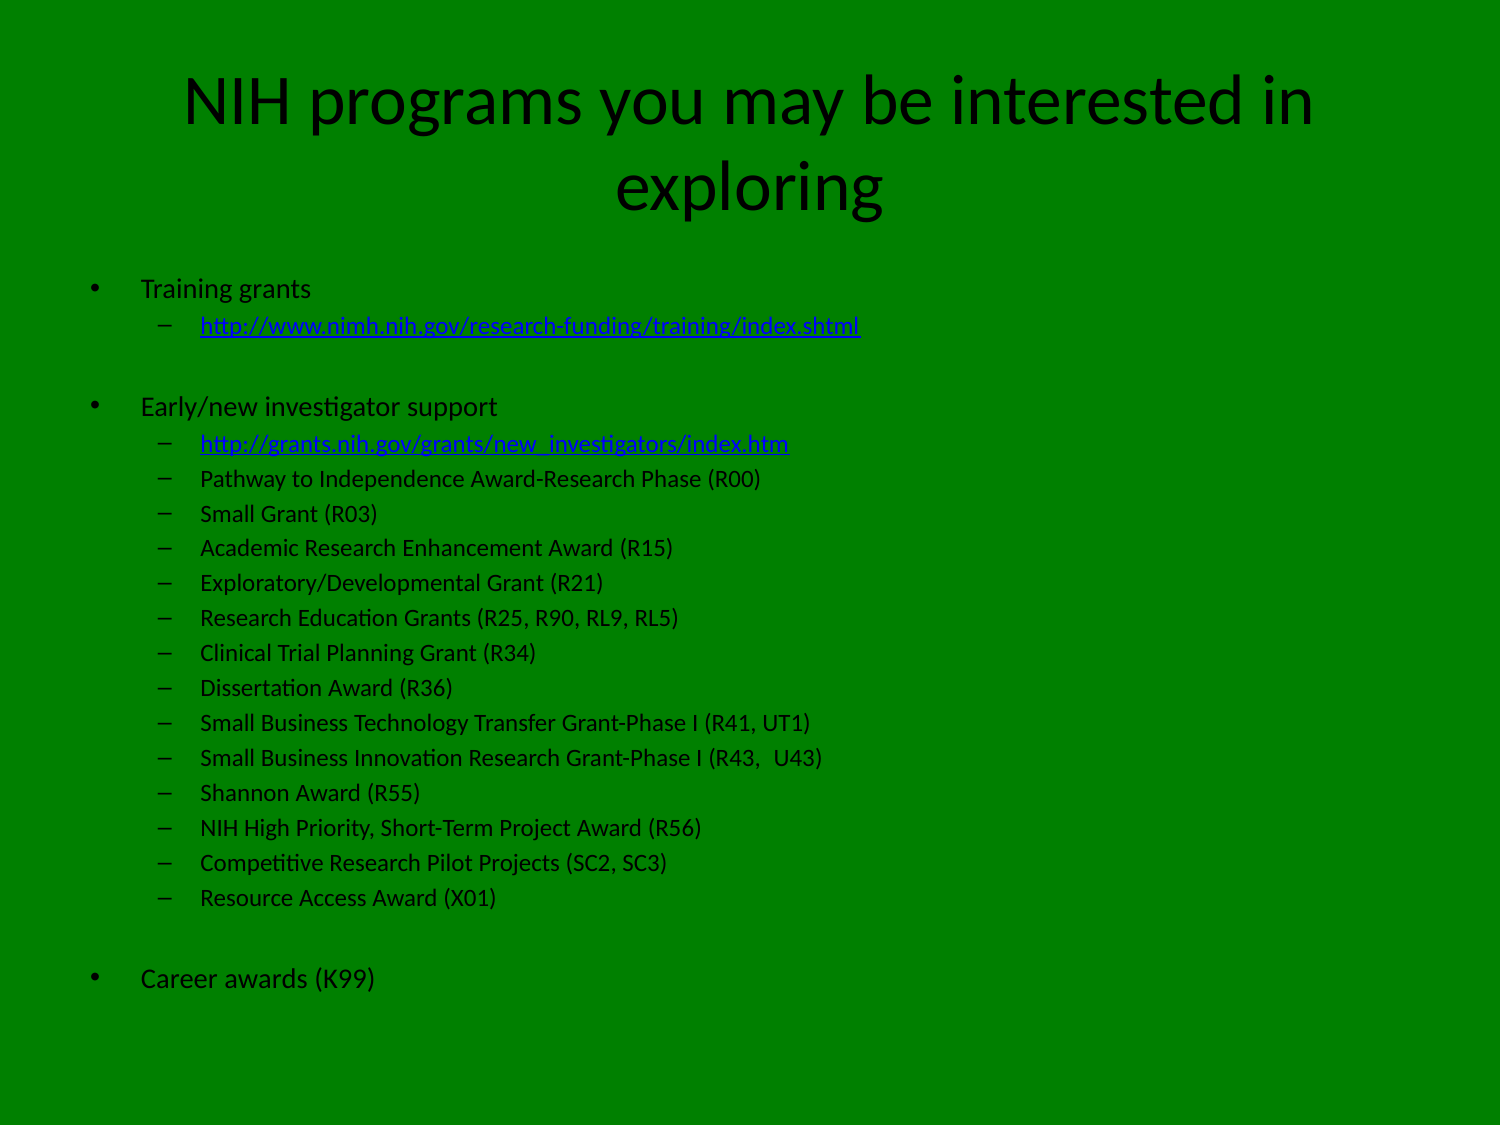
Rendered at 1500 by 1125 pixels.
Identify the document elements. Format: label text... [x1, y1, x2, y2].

list Training grants http://www.nimh.nih.gov/research-funding/training/index.shtml Early/new investigator support http://grants.nih.gov/grants/new_investigators/index.htm Pathway to Independence Award-Research Phase (R00) Small Grant (R03) Academic Research Enhancement Award (R15) Exploratory/Developmental Grant (R21) Research Education Grants (R25, R90, RL9, RL5) Clinical Trial Planning Grant (R34) Dissertation Award (R36) Small Business Technology Transfer Grant-Phase I (R41, UT1) Small Business Innovation Research Grant-Phase I (R43, U43) Shannon Award (R55) NIH High Priority, Short-Term Project Award (R56) Competitive Research Pilot Projects (SC2, SC3) Resource Access Award (X01) Career awards (K99) [75, 262, 1425, 1005]
title NIH programs you may be interested in exploring [75, 45, 1425, 233]
